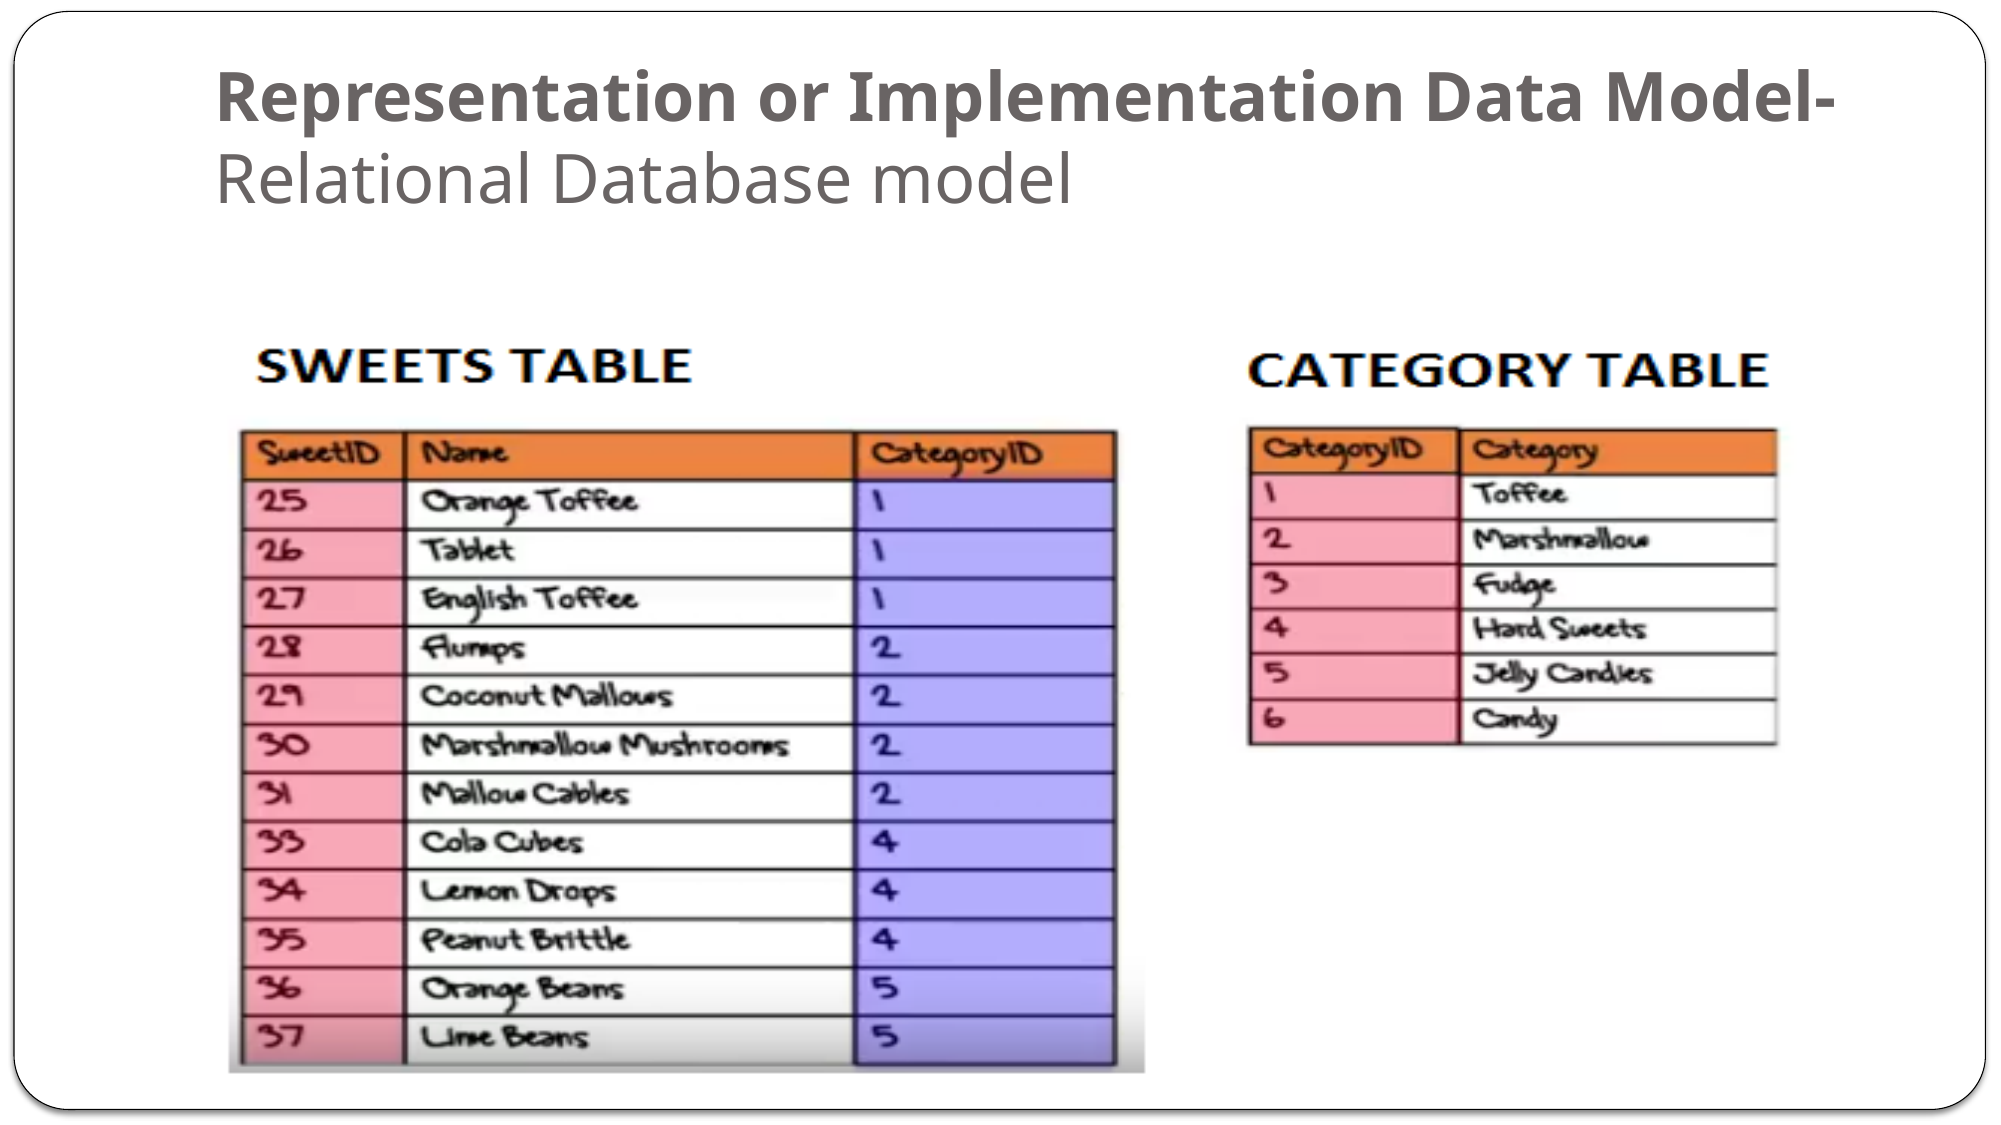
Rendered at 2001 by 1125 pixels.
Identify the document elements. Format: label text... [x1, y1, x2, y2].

title Representation or Implementation Data Model-Relational Database model [200, 45, 1900, 233]
picture [197, 293, 1832, 1096]
